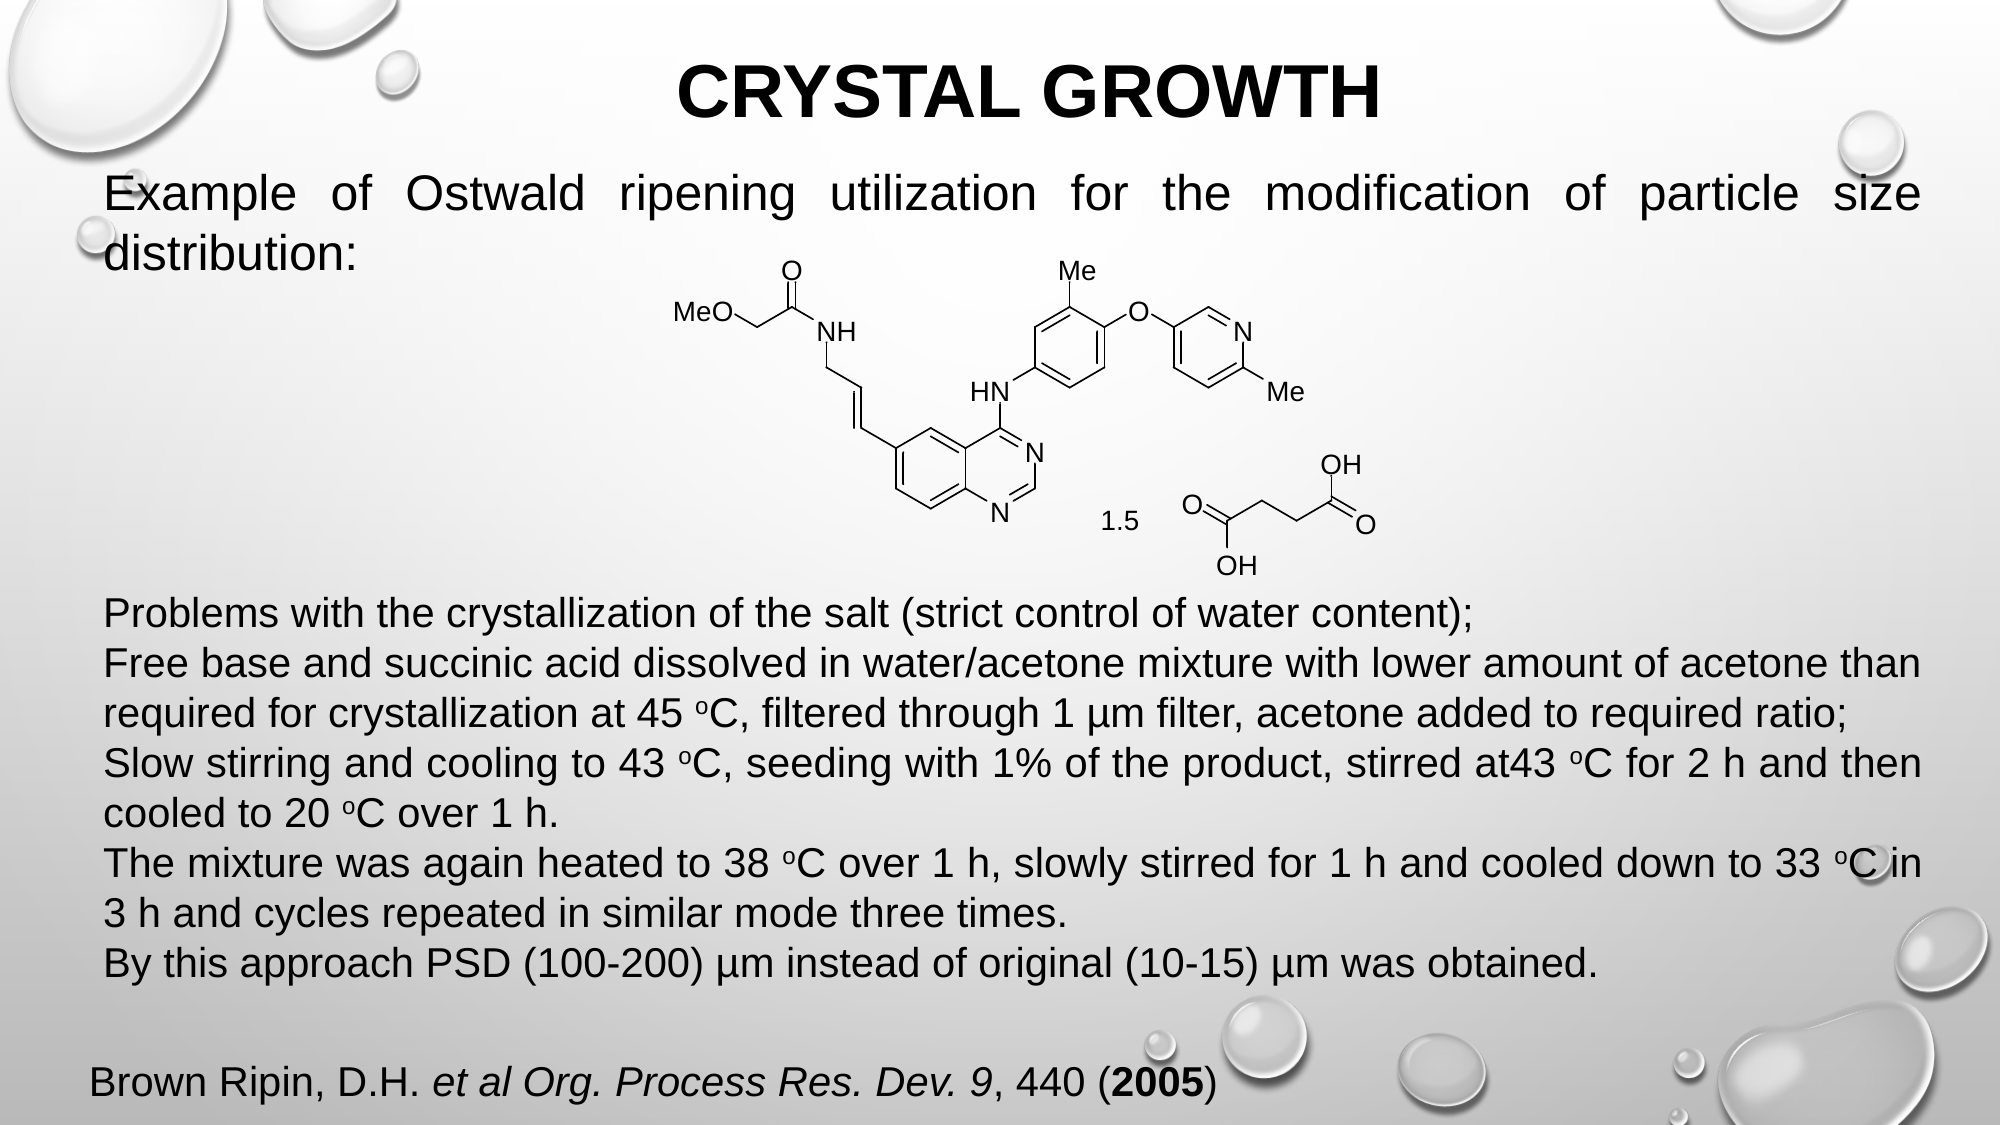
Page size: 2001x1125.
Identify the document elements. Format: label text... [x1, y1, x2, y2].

picture [0, 0, 2000, 1125]
text_box Brown Ripin, D.H. et al Org. Process Res. Dev. 9, 440 (2005) [74, 1046, 1962, 1112]
text_box Problems with the crystallization of the salt (strict control of water content); Free base and succinic acid dissolved in water/acetone mixture with lower amount of acetone than required for crystallization at 45 oC, filtered through 1 µm filter, acetone added to required ratio; Slow stirring and cooling to 43 oC, seeding with 1% of the product, stirred at43 oC for 2 h and then cooled to 20 oC over 1 h. The mixture was again heated to 38 oC over 1 h, slowly stirred for 1 h and cooled down to 33 oC in 3 h and cycles repeated in similar mode three times. By this approach PSD (100-200) µm instead of original (10-15) µm was obtained. [88, 578, 1938, 993]
text_box CRYSTAL GROWTH [271, 34, 1789, 140]
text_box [669, 249, 1391, 579]
text_box Example of Ostwald ripening utilization for the modification of particle size distribution: [88, 153, 1938, 288]
